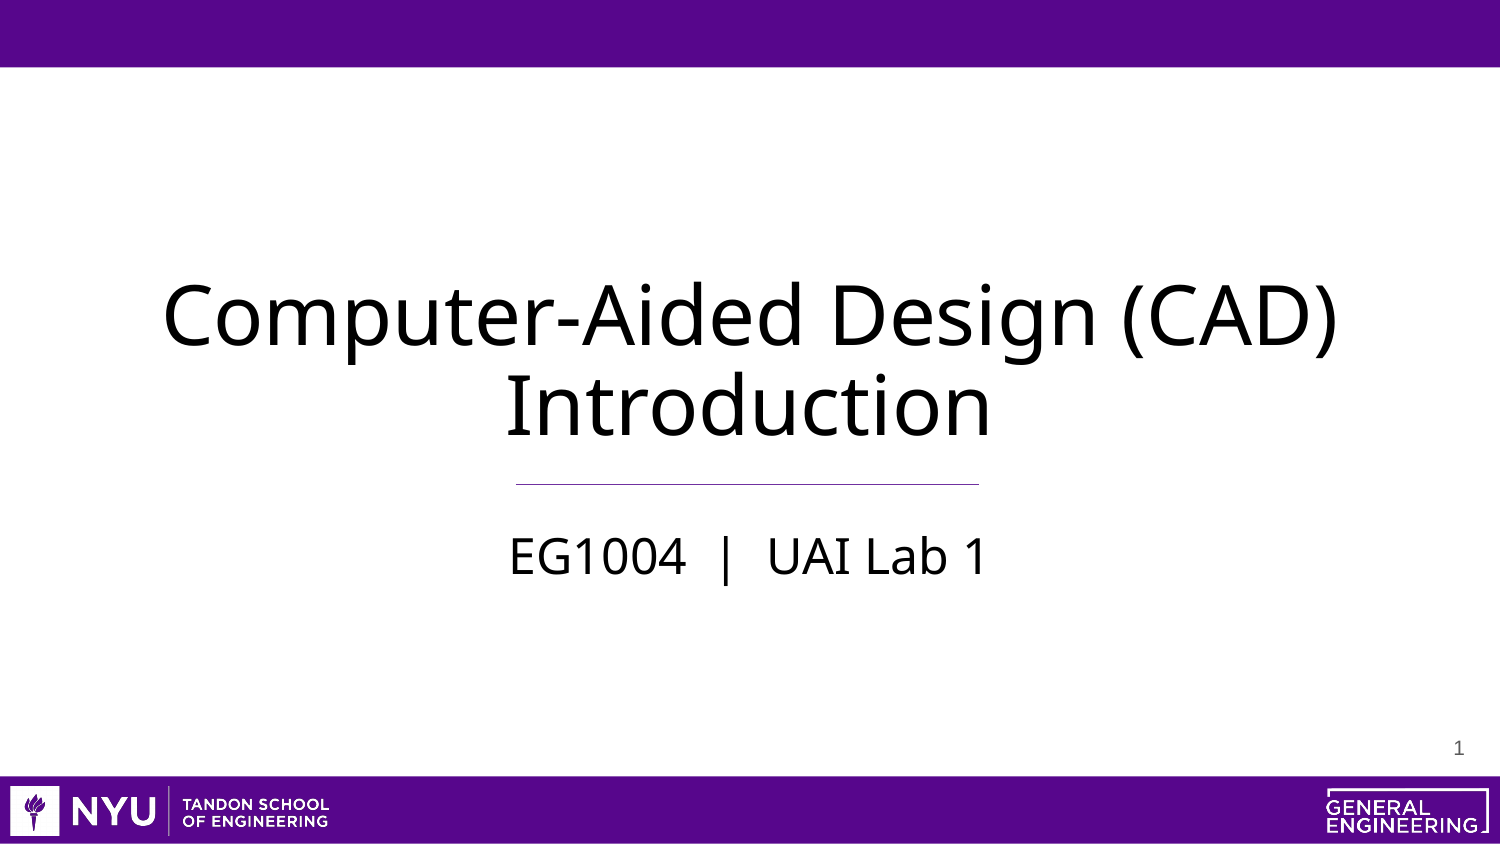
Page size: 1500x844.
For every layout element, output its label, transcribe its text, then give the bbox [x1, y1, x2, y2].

slide_number ‹#› [1389, 714, 1480, 780]
text_box Computer-Aided Design (CAD) Introduction [109, 166, 1391, 461]
text_box [0, 0, 1500, 68]
picture [1326, 788, 1489, 834]
text_box EG1004 | UAI Lab 1 [187, 523, 1313, 582]
picture [9, 786, 329, 837]
text_box [0, 776, 1500, 844]
